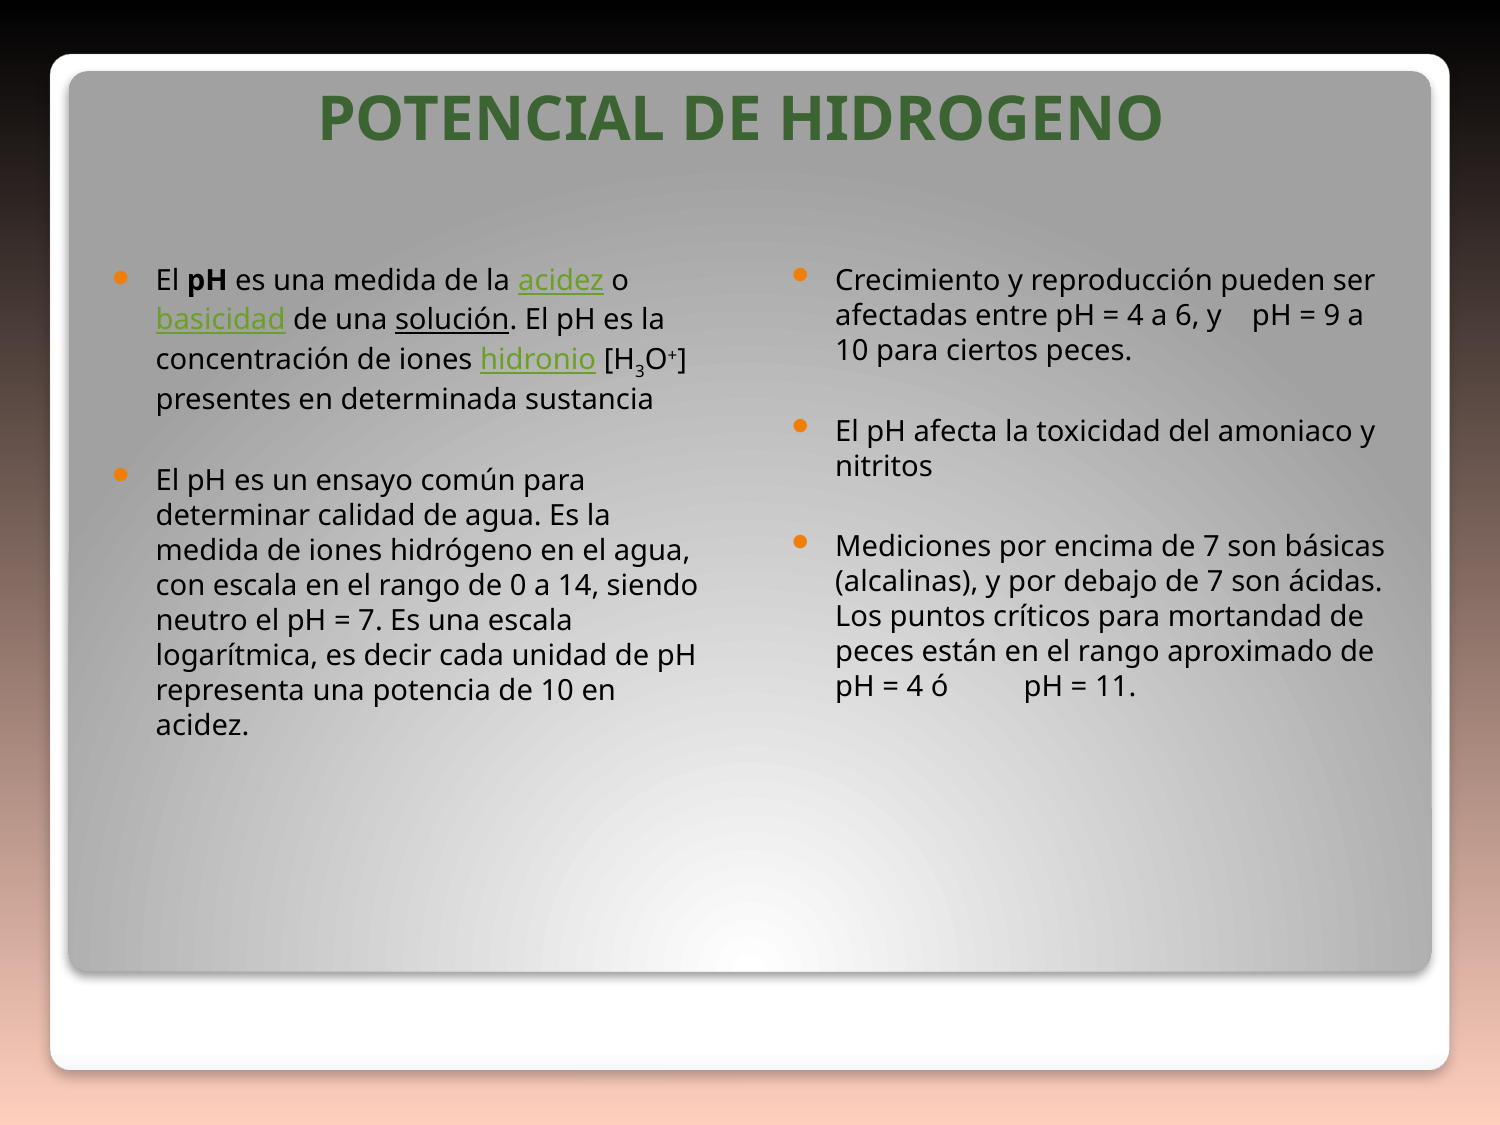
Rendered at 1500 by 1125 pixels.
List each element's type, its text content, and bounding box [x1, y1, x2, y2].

title POTENCIAL DE HIDROGENO [70, 70, 1413, 235]
list Crecimiento y reproducción pueden ser afectadas entre pH = 4 a 6, y pH = 9 a 10 para ciertos peces. El pH afecta la toxicidad del amoniaco y nitritos Mediciones por encima de 7 son básicas (alcalinas), y por debajo de 7 son ácidas. Los puntos críticos para mortandad de peces están en el rango aproximado de pH = 4 ó pH = 11. [761, 246, 1407, 967]
list El pH es una medida de la acidez o basicidad de una solución. El pH es la concentración de iones hidronio [H3O+] presentes en determinada sustancia El pH es un ensayo común para determinar calidad de agua. Es la medida de iones hidrógeno en el agua, con escala en el rango de 0 a 14, siendo neutro el pH = 7. Es una escala logarítmica, es decir cada unidad de pH representa una potencia de 10 en acidez. [82, 246, 727, 967]
